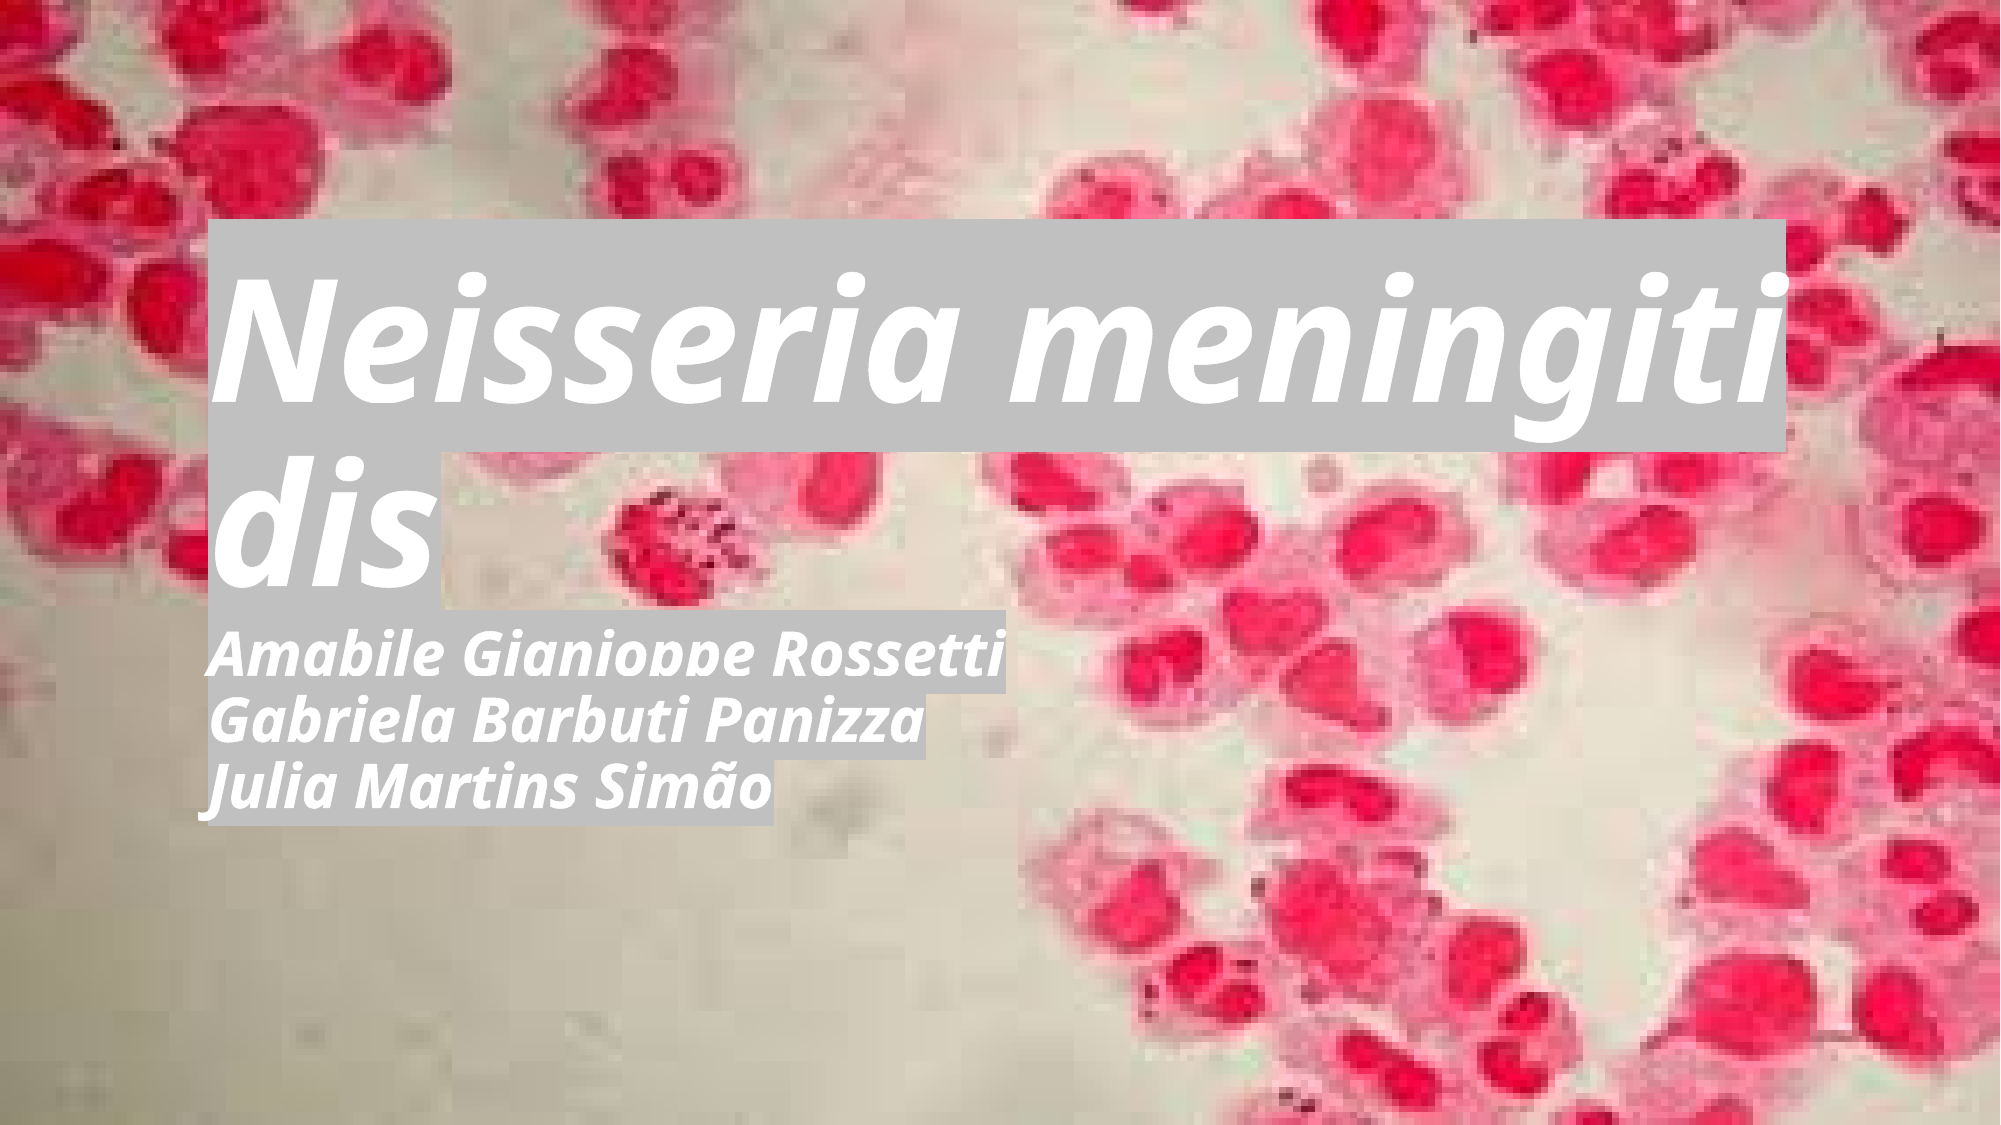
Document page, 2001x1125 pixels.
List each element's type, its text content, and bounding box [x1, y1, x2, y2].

title Neisseria meningitidis Amabile Gianjoppe Rossetti Gabriela Barbuti Panizza Julia Martins Simão [192, 244, 1877, 829]
picture [0, 0, 2001, 1125]
